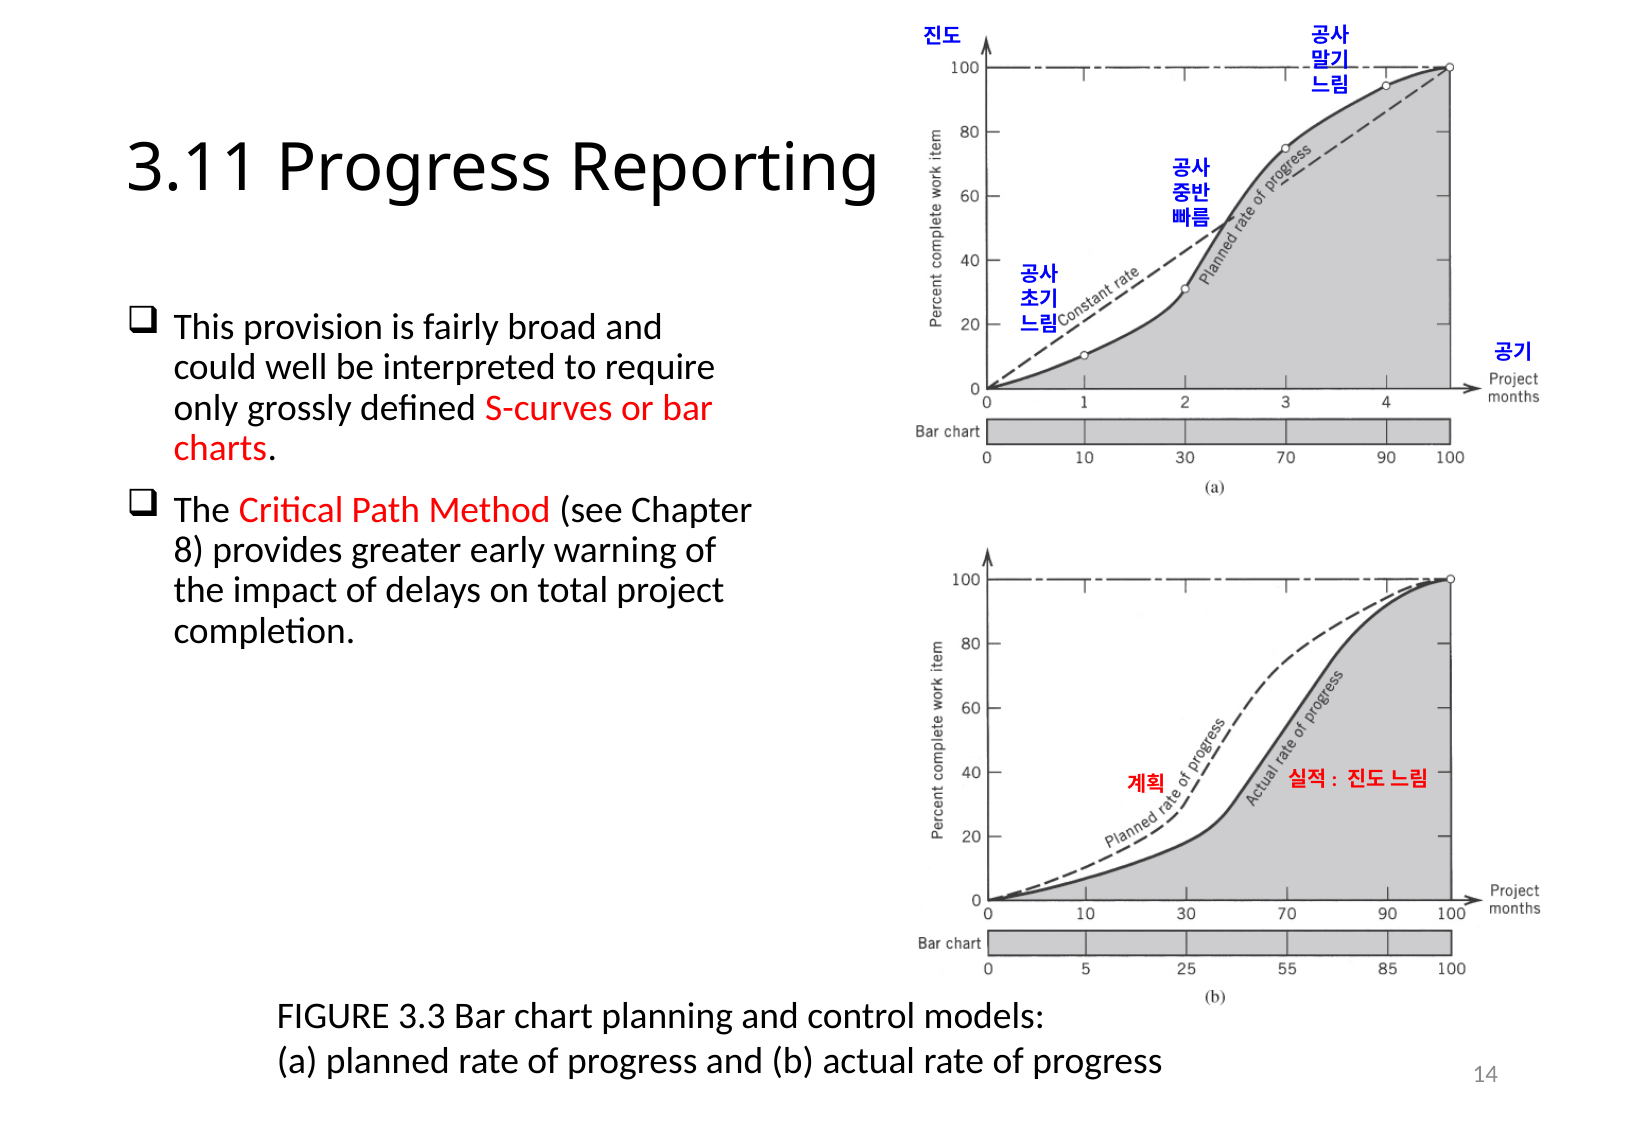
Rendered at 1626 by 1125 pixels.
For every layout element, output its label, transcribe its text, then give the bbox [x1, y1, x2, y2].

text_box This provision is fairly broad and could well be interpreted to require only grossly defined S-curves or bar charts. The Critical Path Method (see Chapter 8) provides greater early warning of the impact of delays on total project completion. [111, 299, 768, 659]
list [915, 35, 1541, 1006]
text_box 공기 [1541, 331, 1548, 371]
slide_number 13 [1147, 1042, 1514, 1103]
text_box 진도 [909, 14, 977, 55]
title 3.11 Progress Reporting [111, 59, 915, 278]
text_box 공사 말기 느림 [1296, 14, 1365, 35]
text_box FIGURE 3.3 Bar chart planning and control models: (a) planned rate of progress and (b) actual rate of progress [262, 983, 1201, 1089]
